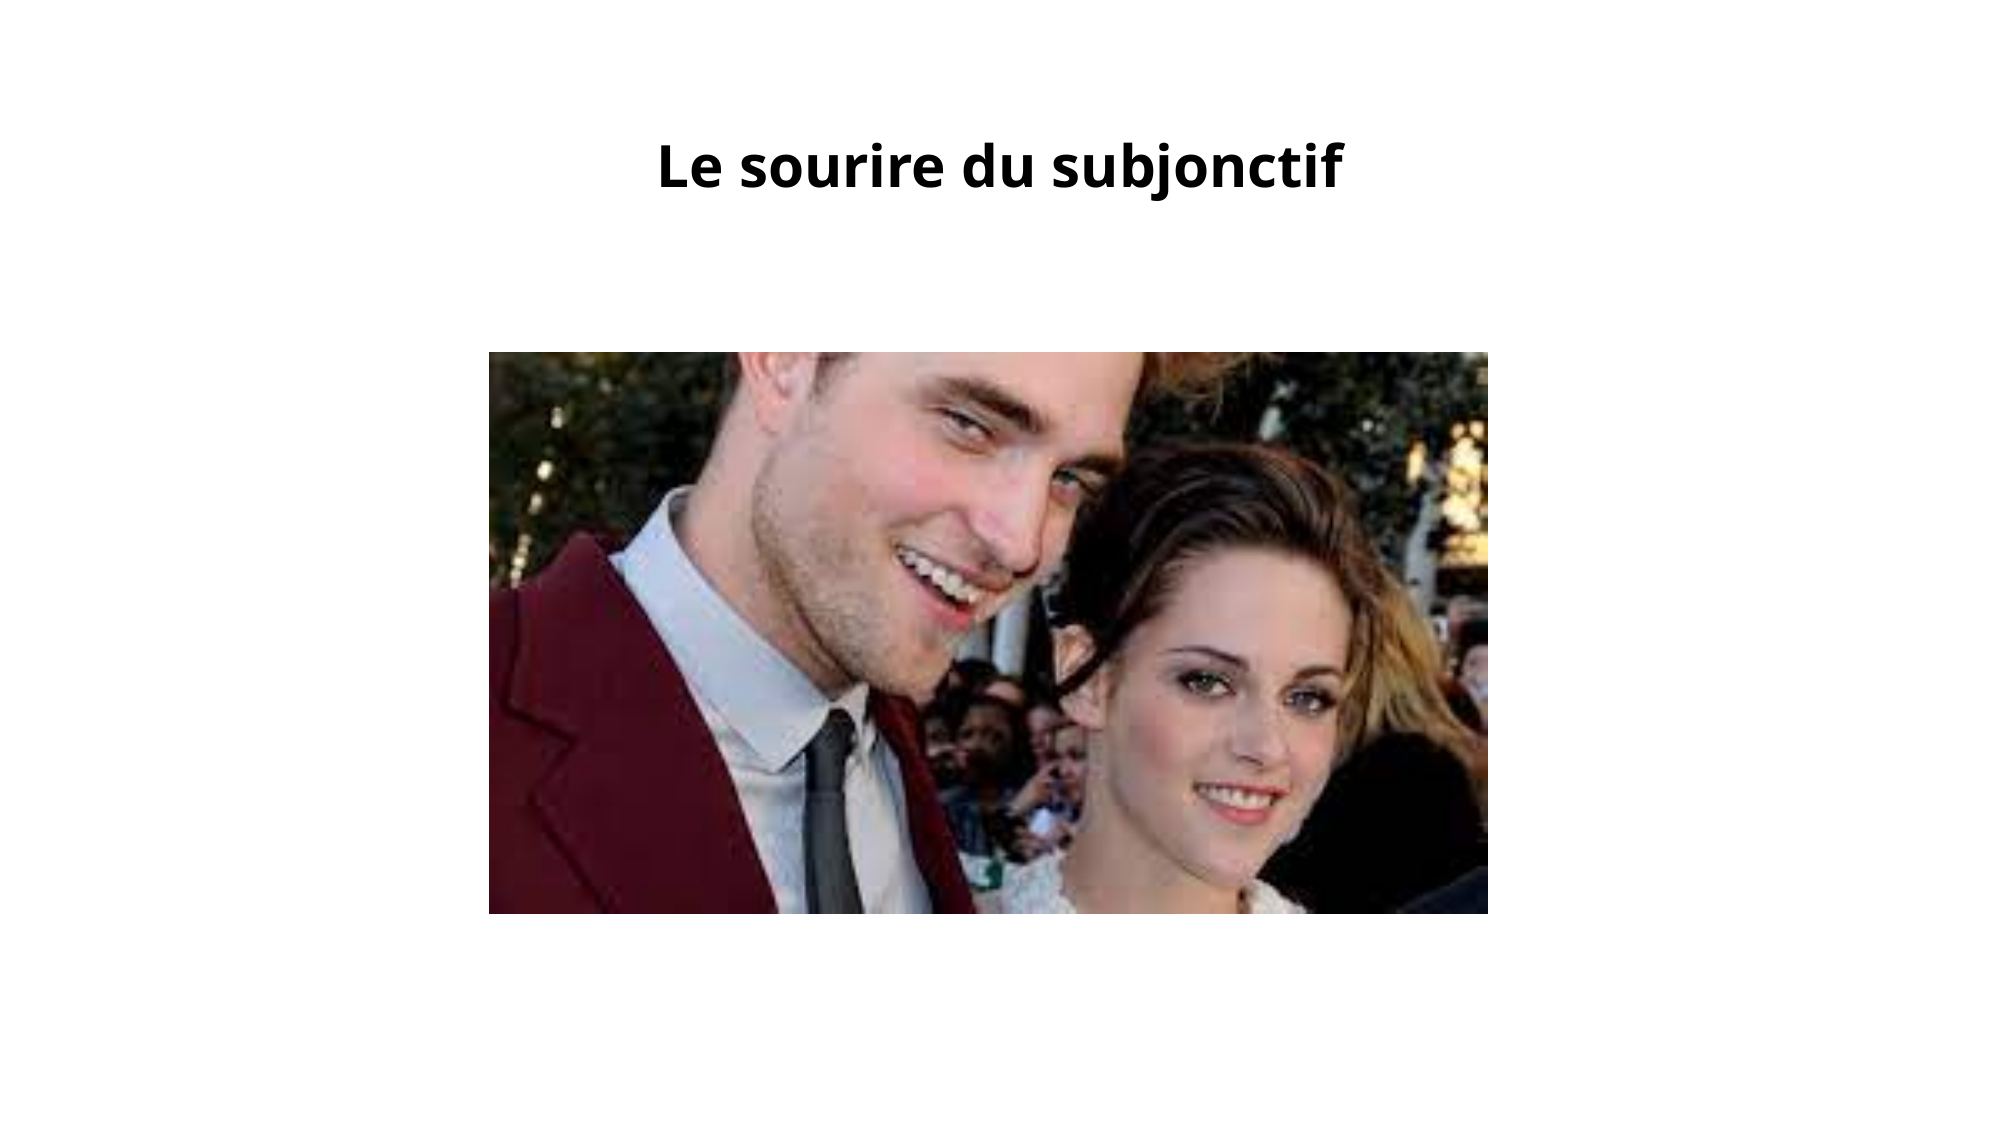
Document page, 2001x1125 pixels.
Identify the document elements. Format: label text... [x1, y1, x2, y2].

title Le sourire du subjonctif [137, 59, 1863, 278]
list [489, 352, 1488, 914]
